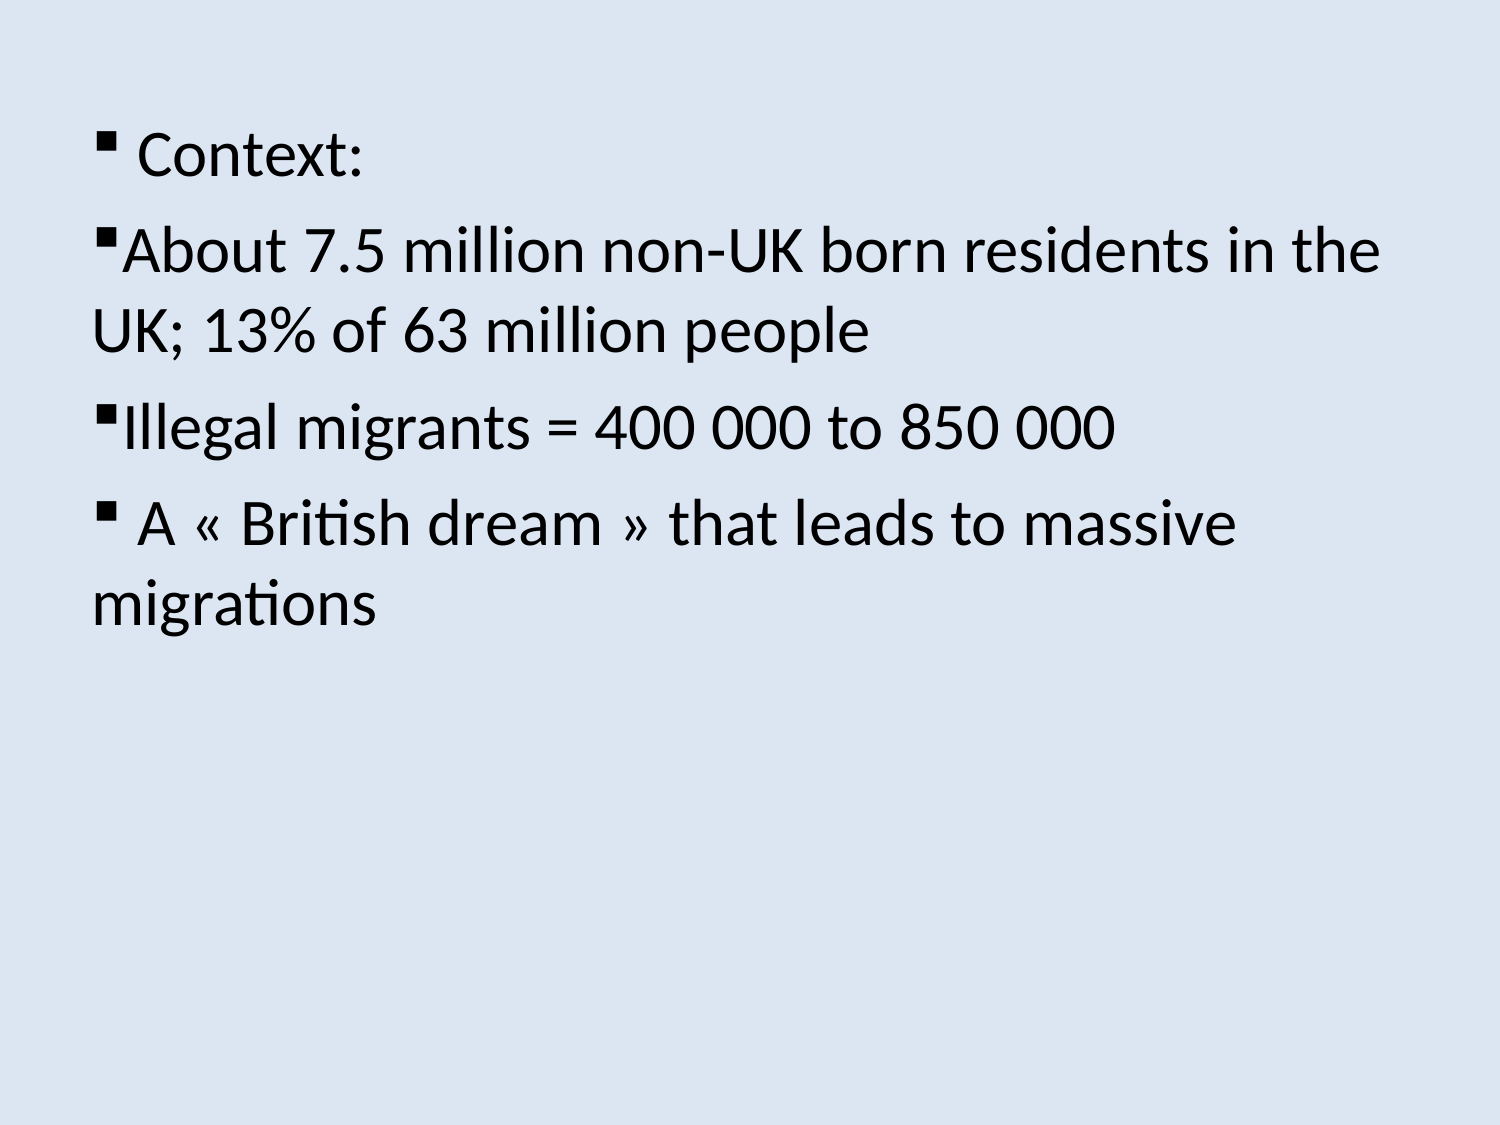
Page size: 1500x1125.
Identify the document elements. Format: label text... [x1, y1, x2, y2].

text_box Context: About 7.5 million non-UK born residents in the UK; 13% of 63 million people Illegal migrants = 400 000 to 850 000 A « British dream » that leads to massive migrations [76, 101, 1427, 845]
